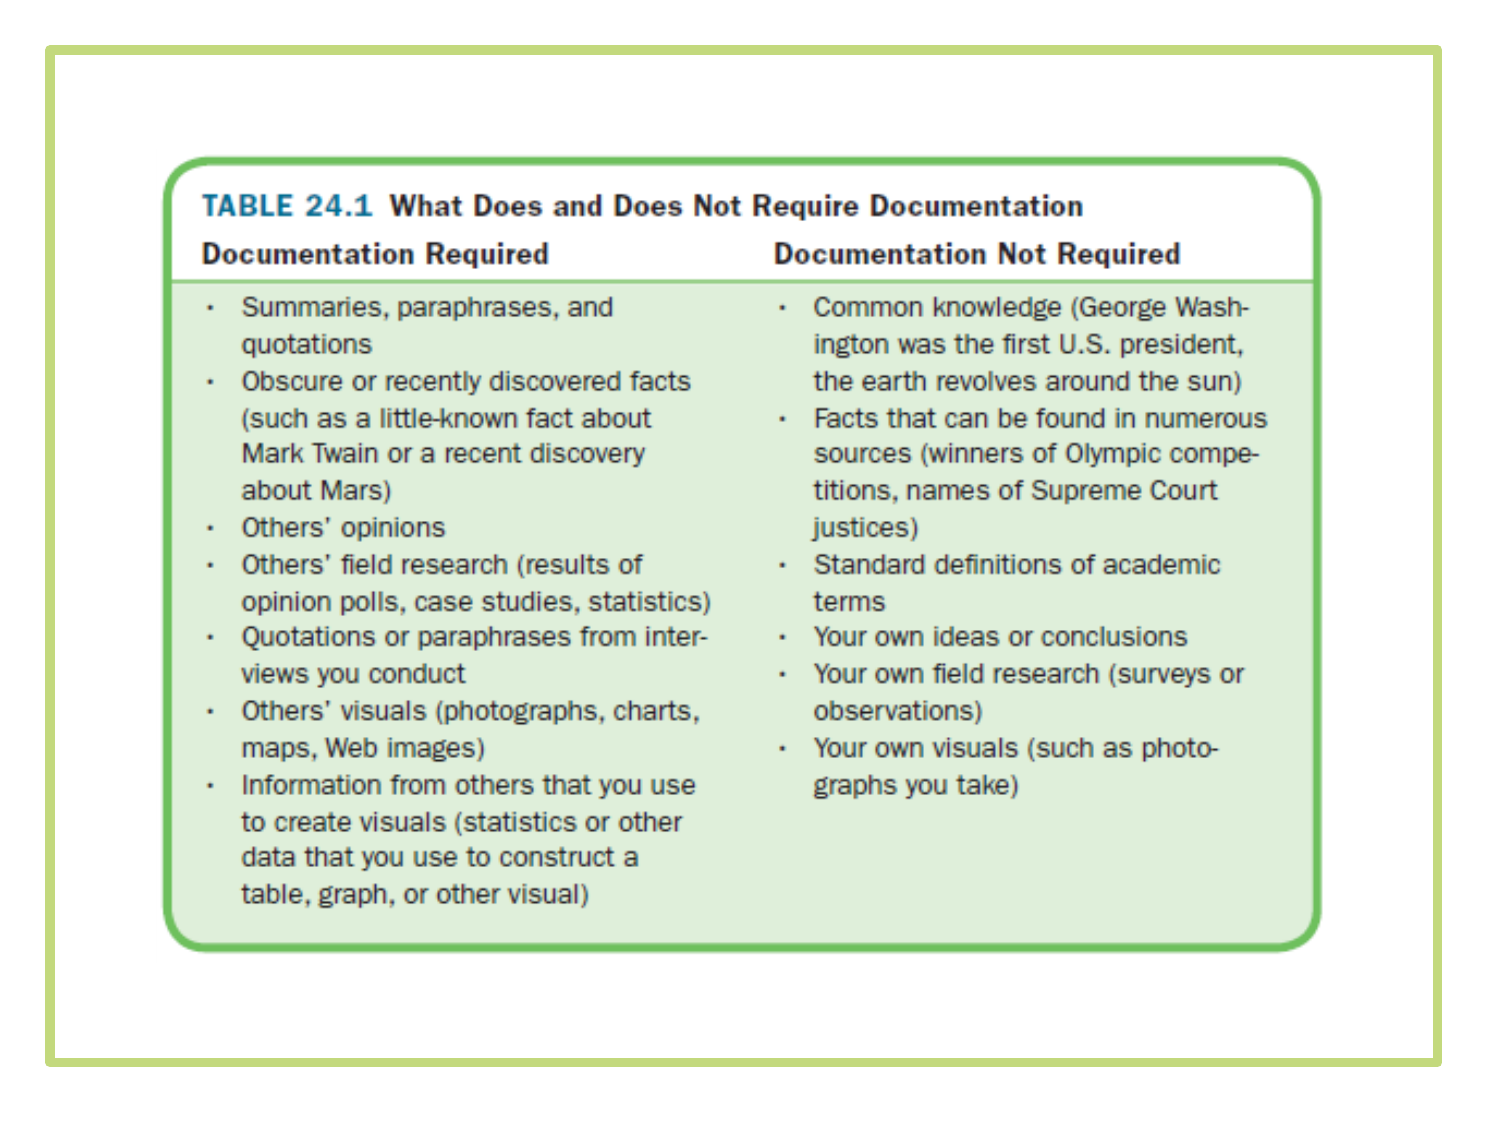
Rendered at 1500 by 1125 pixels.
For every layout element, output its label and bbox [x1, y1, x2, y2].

picture [154, 149, 1328, 963]
text_box [48, 48, 1440, 1065]
